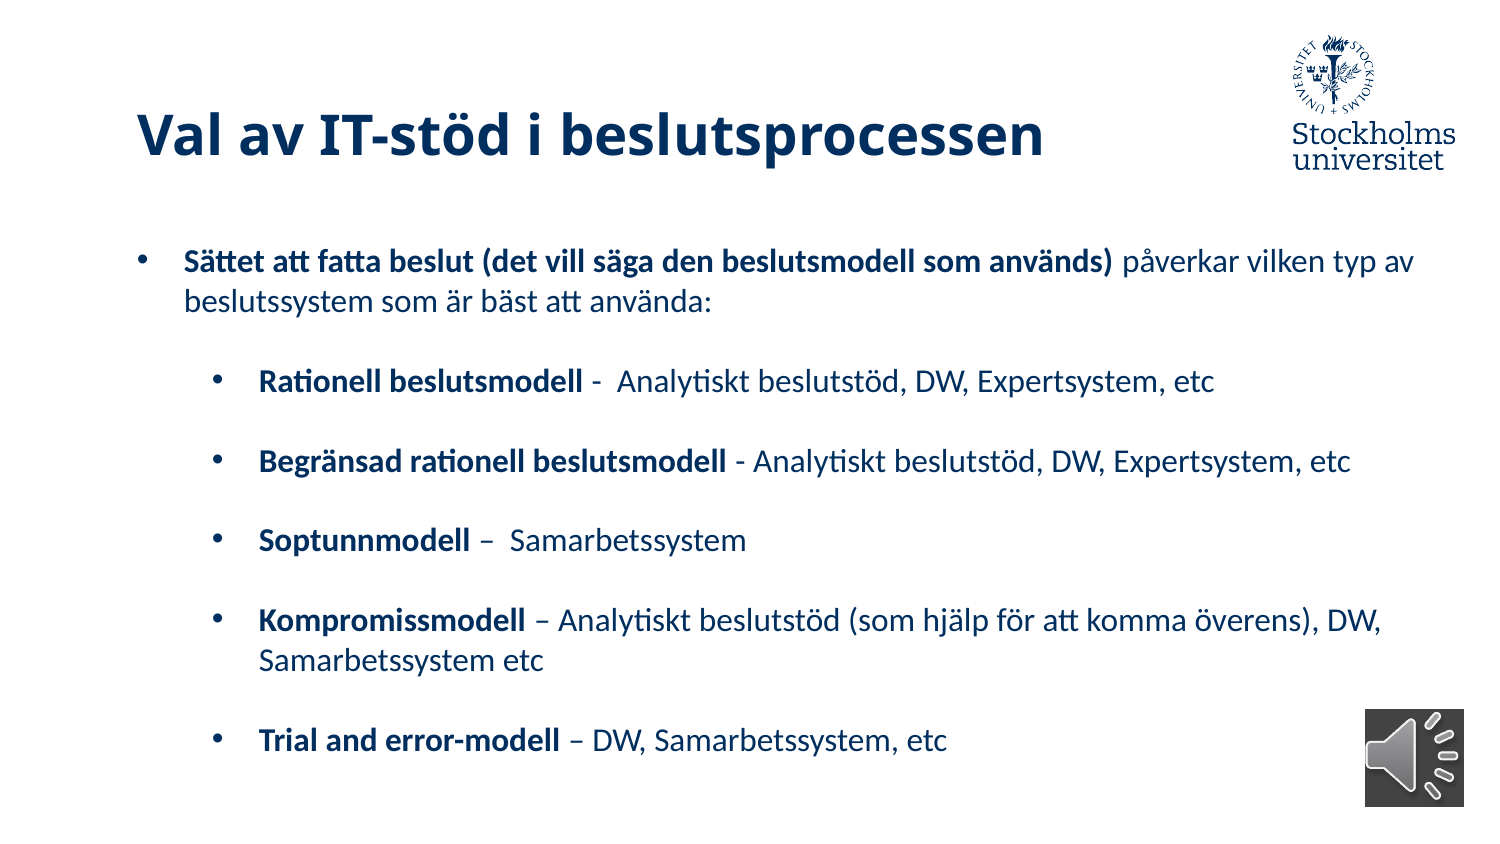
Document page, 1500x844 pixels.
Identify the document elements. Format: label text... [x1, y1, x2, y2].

picture [1293, 35, 1455, 170]
picture [1364, 708, 1465, 809]
title Val av IT-stöd i beslutsprocessen [122, 91, 1210, 231]
text_box Sättet att fatta beslut (det vill säga den beslutsmodell som används) påverkar vilken typ av beslutssystem som är bäst att använda: Rationell beslutsmodell - Analytiskt beslutstöd, DW, Expertsystem, etc Begränsad rationell beslutsmodell - Analytiskt beslutstöd, DW, Expertsystem, etc Soptunnmodell – Samarbetssystem Kompromissmodell – Analytiskt beslutstöd (som hjälp för att komma överens), DW, Samarbetssystem etc Trial and error-modell – DW, Samarbetssystem, etc [122, 231, 1464, 766]
